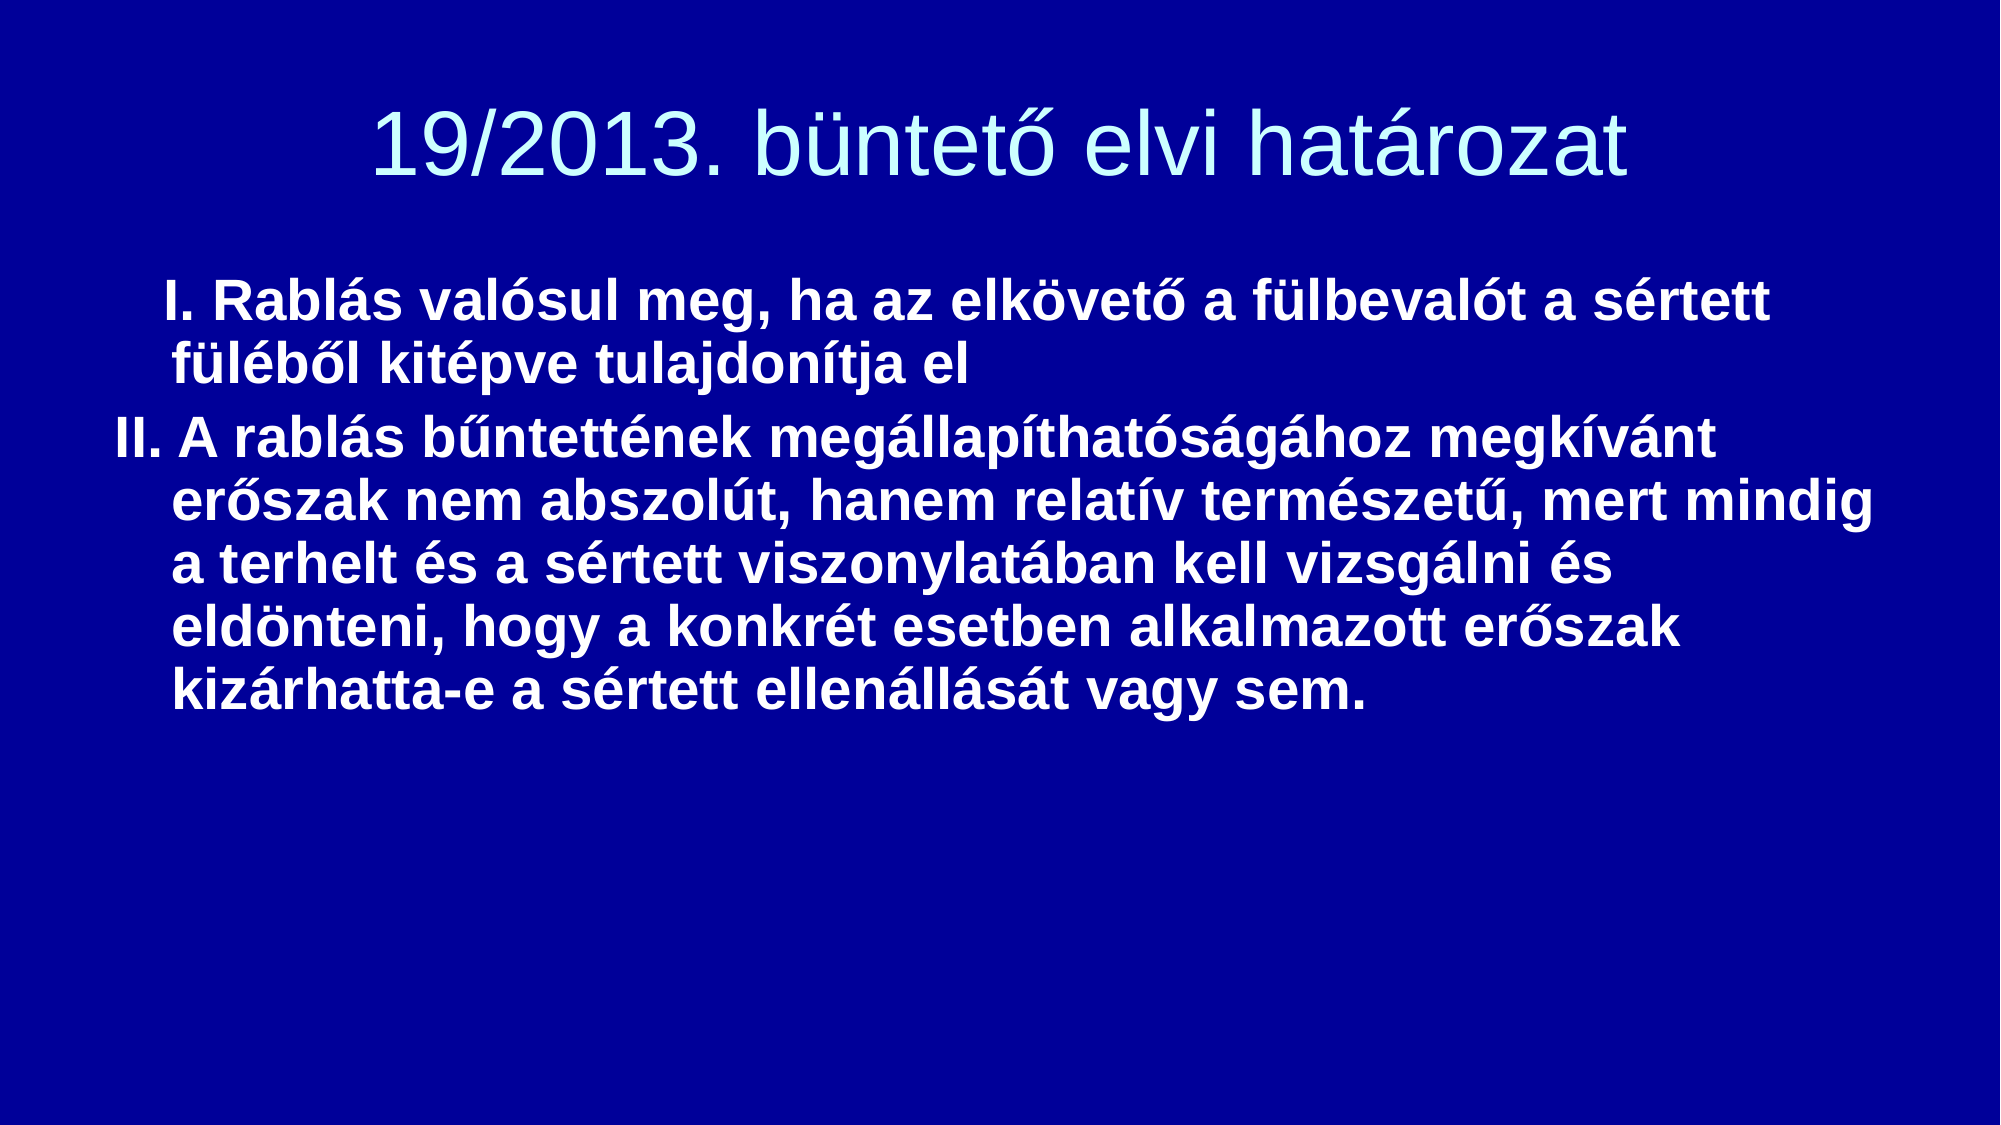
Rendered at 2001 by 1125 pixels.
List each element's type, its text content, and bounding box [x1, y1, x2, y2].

list I. Rablás valósul meg, ha az elkövető a fülbevalót a sértett füléből kitépve tulajdonítja el II. A rablás bűntettének megállapíthatóságához megkívánt erőszak nem abszolút, hanem relatív természetű, mert mindig a terhelt és a sértett viszonylatában kell vizsgálni és eldönteni, hogy a konkrét esetben alkalmazott erőszak kizárhatta-e a sértett ellenállását vagy sem. [99, 262, 1900, 1005]
title 19/2013. büntető elvi határozat [99, 45, 1900, 233]
